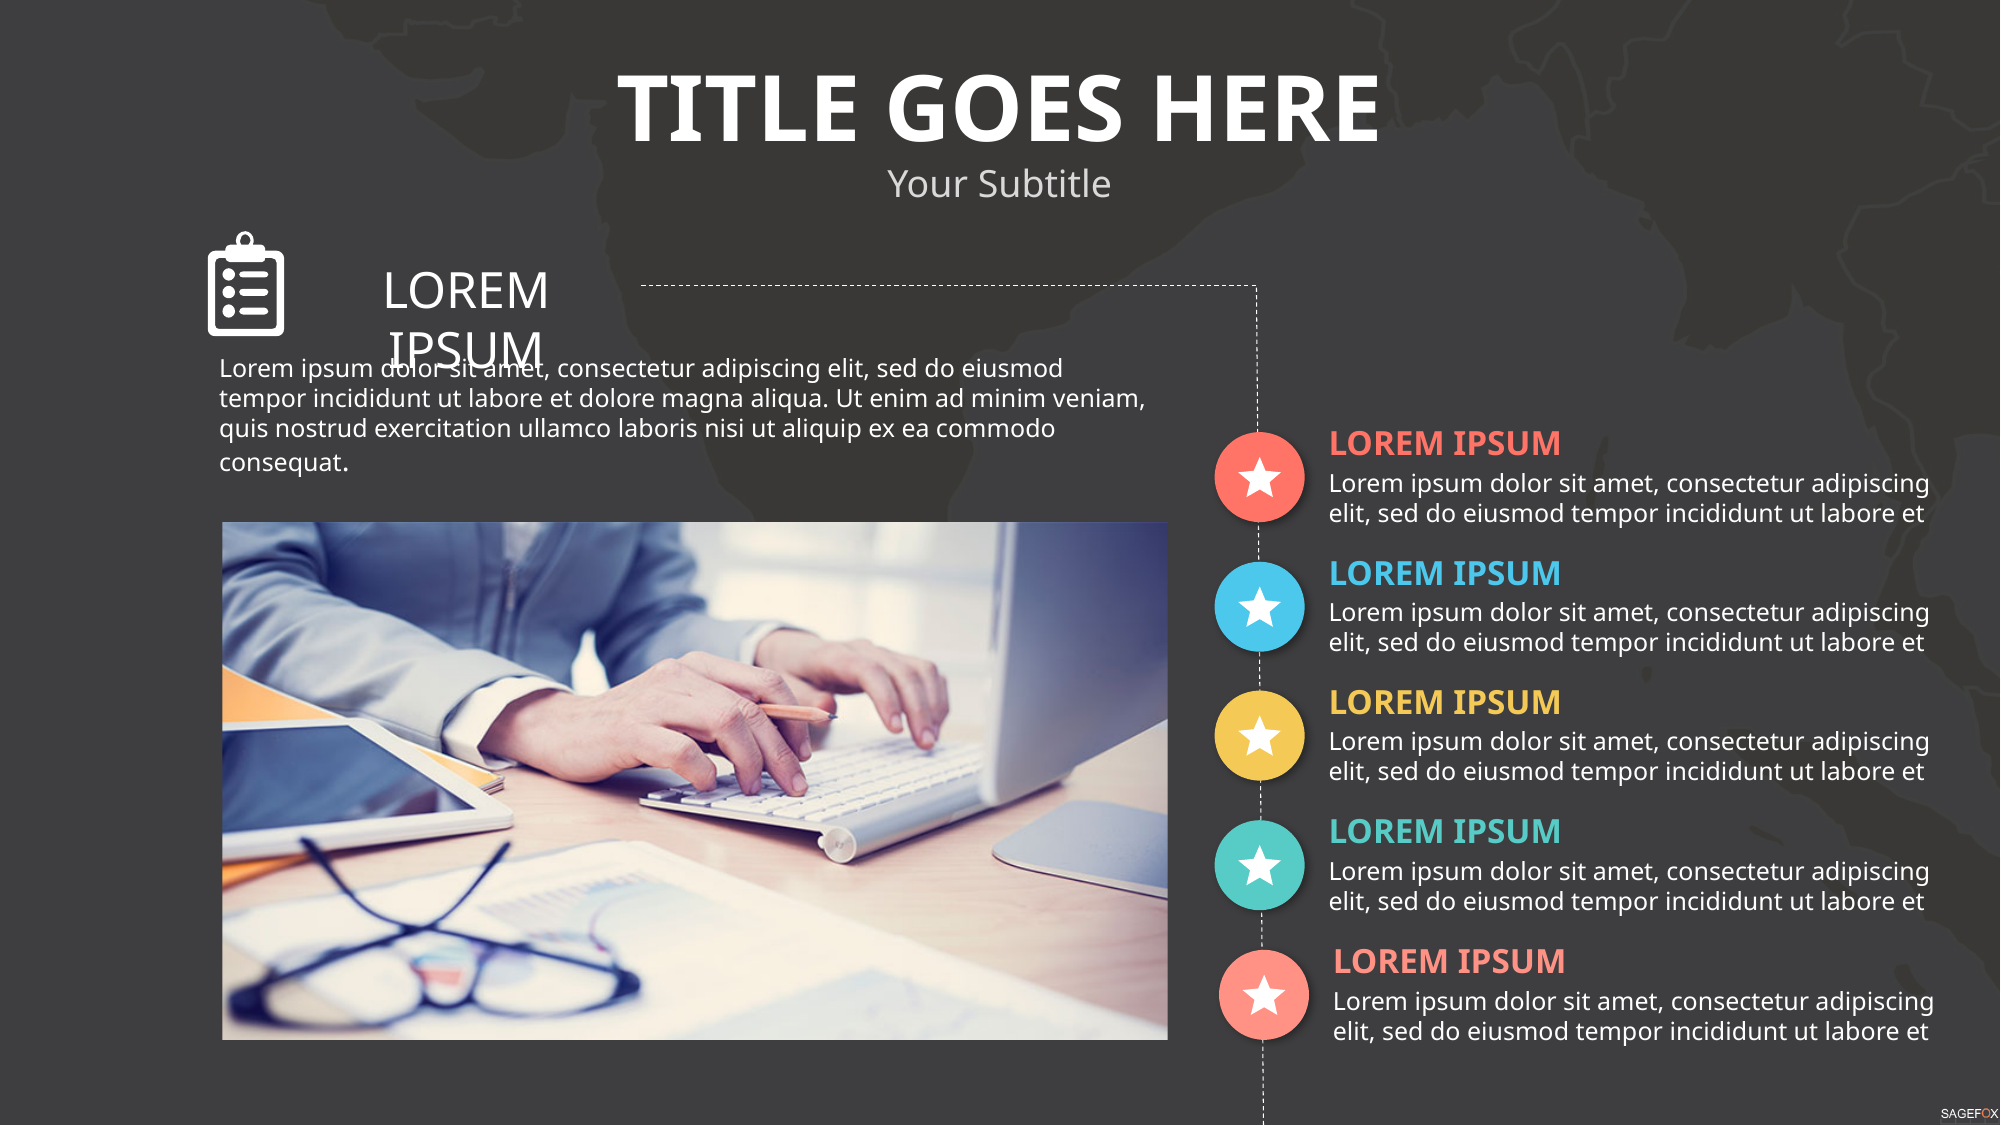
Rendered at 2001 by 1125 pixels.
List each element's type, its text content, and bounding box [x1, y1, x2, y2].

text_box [1214, 820, 1305, 911]
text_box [1214, 432, 1305, 523]
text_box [1256, 287, 1264, 432]
picture [0, 0, 2001, 1125]
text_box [1218, 949, 1309, 1040]
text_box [1256, 781, 1264, 820]
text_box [1214, 561, 1305, 652]
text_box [1256, 523, 1264, 561]
text_box LOREM IPSUM [292, 250, 642, 344]
text_box LOREM IPSUM Lorem ipsum dolor sit amet, consectetur adipiscing elit, sed do eiusmod tempor incididunt ut labore et [1318, 417, 1953, 533]
text_box [221, 521, 1169, 1041]
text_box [1256, 652, 1264, 690]
text_box TITLE GOES HERE Your Subtitle [548, 42, 1452, 212]
text_box Lorem ipsum dolor sit amet, consectetur adipiscing elit, sed do eiusmod tempor incididunt ut labore et dolore magna aliqua. Ut enim ad minim veniam, quis nostrud exercitation ullamco laboris nisi ut aliquip ex ea commodo consequat. [204, 344, 1168, 485]
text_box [1214, 690, 1305, 781]
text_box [207, 231, 285, 337]
text_box LOREM IPSUM Lorem ipsum dolor sit amet, consectetur adipiscing elit, sed do eiusmod tempor incididunt ut labore et [1322, 935, 1958, 1050]
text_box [1256, 1040, 1264, 1125]
text_box LOREM IPSUM Lorem ipsum dolor sit amet, consectetur adipiscing elit, sed do eiusmod tempor incididunt ut labore et [1318, 805, 1953, 921]
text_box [1256, 911, 1264, 949]
text_box LOREM IPSUM Lorem ipsum dolor sit amet, consectetur adipiscing elit, sed do eiusmod tempor incididunt ut labore et [1318, 675, 1953, 791]
text_box LOREM IPSUM Lorem ipsum dolor sit amet, consectetur adipiscing elit, sed do eiusmod tempor incididunt ut labore et [1318, 546, 1953, 662]
